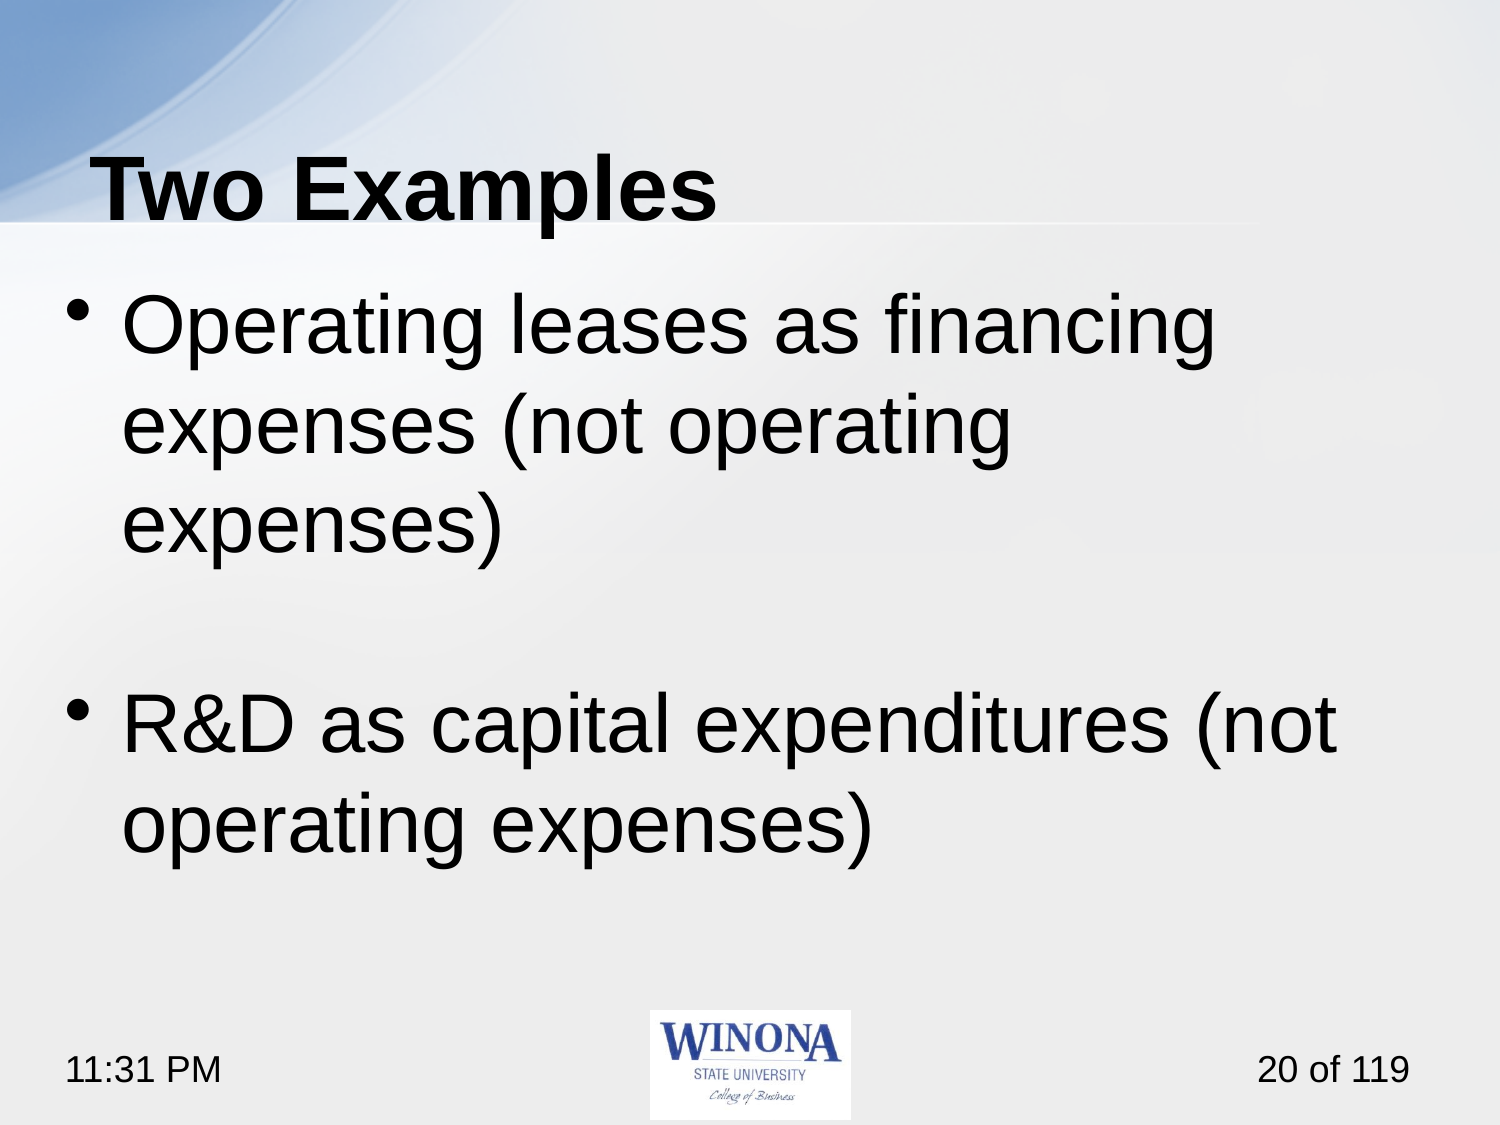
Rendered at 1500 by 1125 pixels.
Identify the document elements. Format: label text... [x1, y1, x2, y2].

list Operating leases as financing expenses (not operating expenses) R&D as capital expenditures (not operating expenses) [50, 262, 1426, 1050]
picture [0, 0, 1500, 1125]
title Two Examples [75, 58, 1425, 247]
